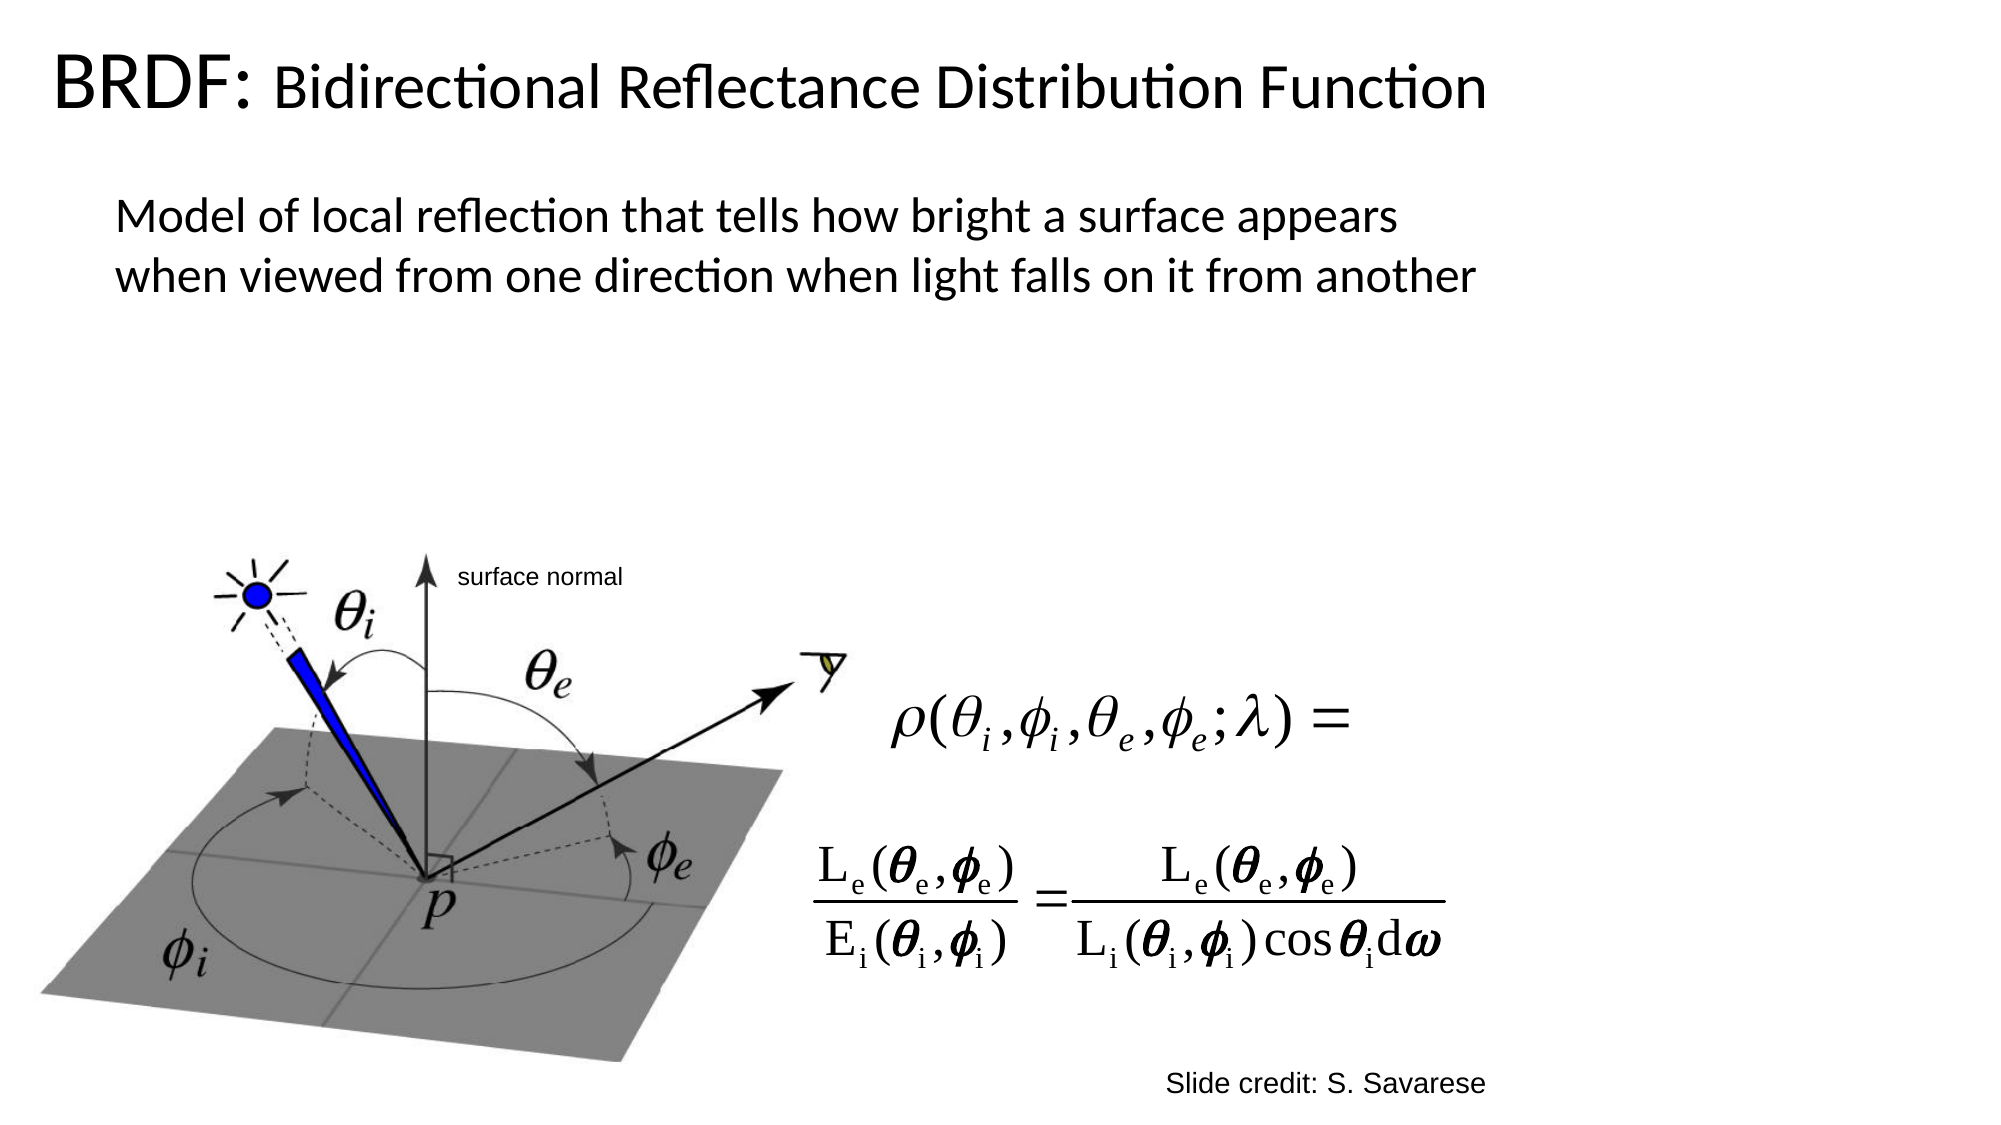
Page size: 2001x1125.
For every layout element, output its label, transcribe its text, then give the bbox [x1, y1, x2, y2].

text_box Model of local reflection that tells how bright a surface appears when viewed from one direction when light falls on it from another [99, 174, 1496, 432]
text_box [805, 831, 1456, 980]
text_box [30, 545, 856, 1070]
text_box Slide credit: S. Savarese [1150, 1056, 1502, 1107]
title BRDF: Bidirectional Reflectance Distribution Function [37, 0, 1613, 151]
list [880, 675, 1352, 768]
